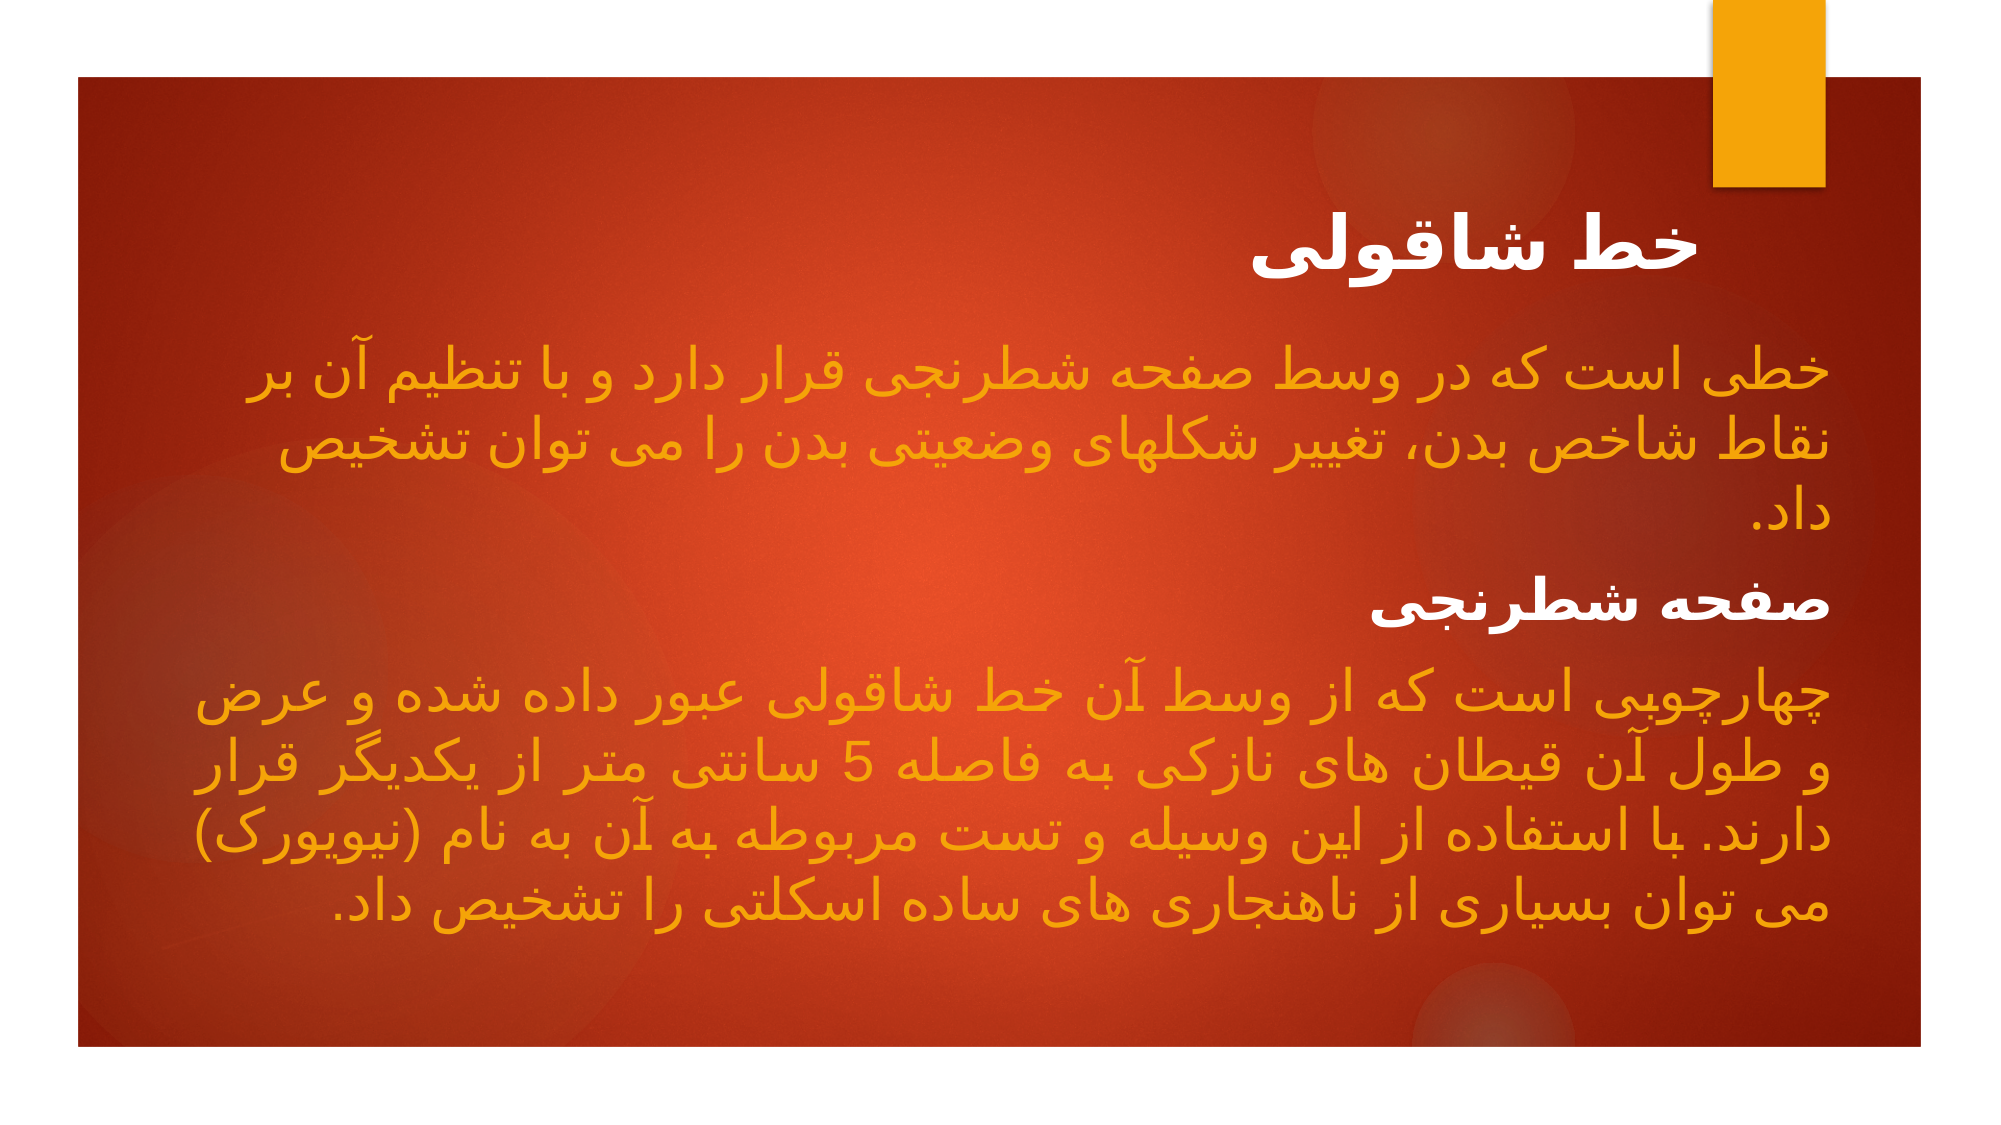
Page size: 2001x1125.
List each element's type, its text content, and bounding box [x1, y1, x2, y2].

title خط شاقولی [218, 237, 1719, 324]
subtitle خطی است که در وسط صفحه شطرنجی قرار دارد و با تنظیم آن بر نقاط شاخص بدن، تغییر شکلهای وضعیتی بدن را می توان تشخیص داد. صفحه شطرنجی چهارچوبی است که از وسط آن خط شاقولی عبور داده شده و عرض و طول آن قیطان های نازکی به فاصله 5 سانتی متر از یکدیگر قرار دارند. با استفاده از این وسیله و تست مربوطه به آن به نام (نیویورک) می توان بسیاری از ناهنجاری های ساده اسکلتی را تشخیص داد. [178, 324, 1849, 1034]
